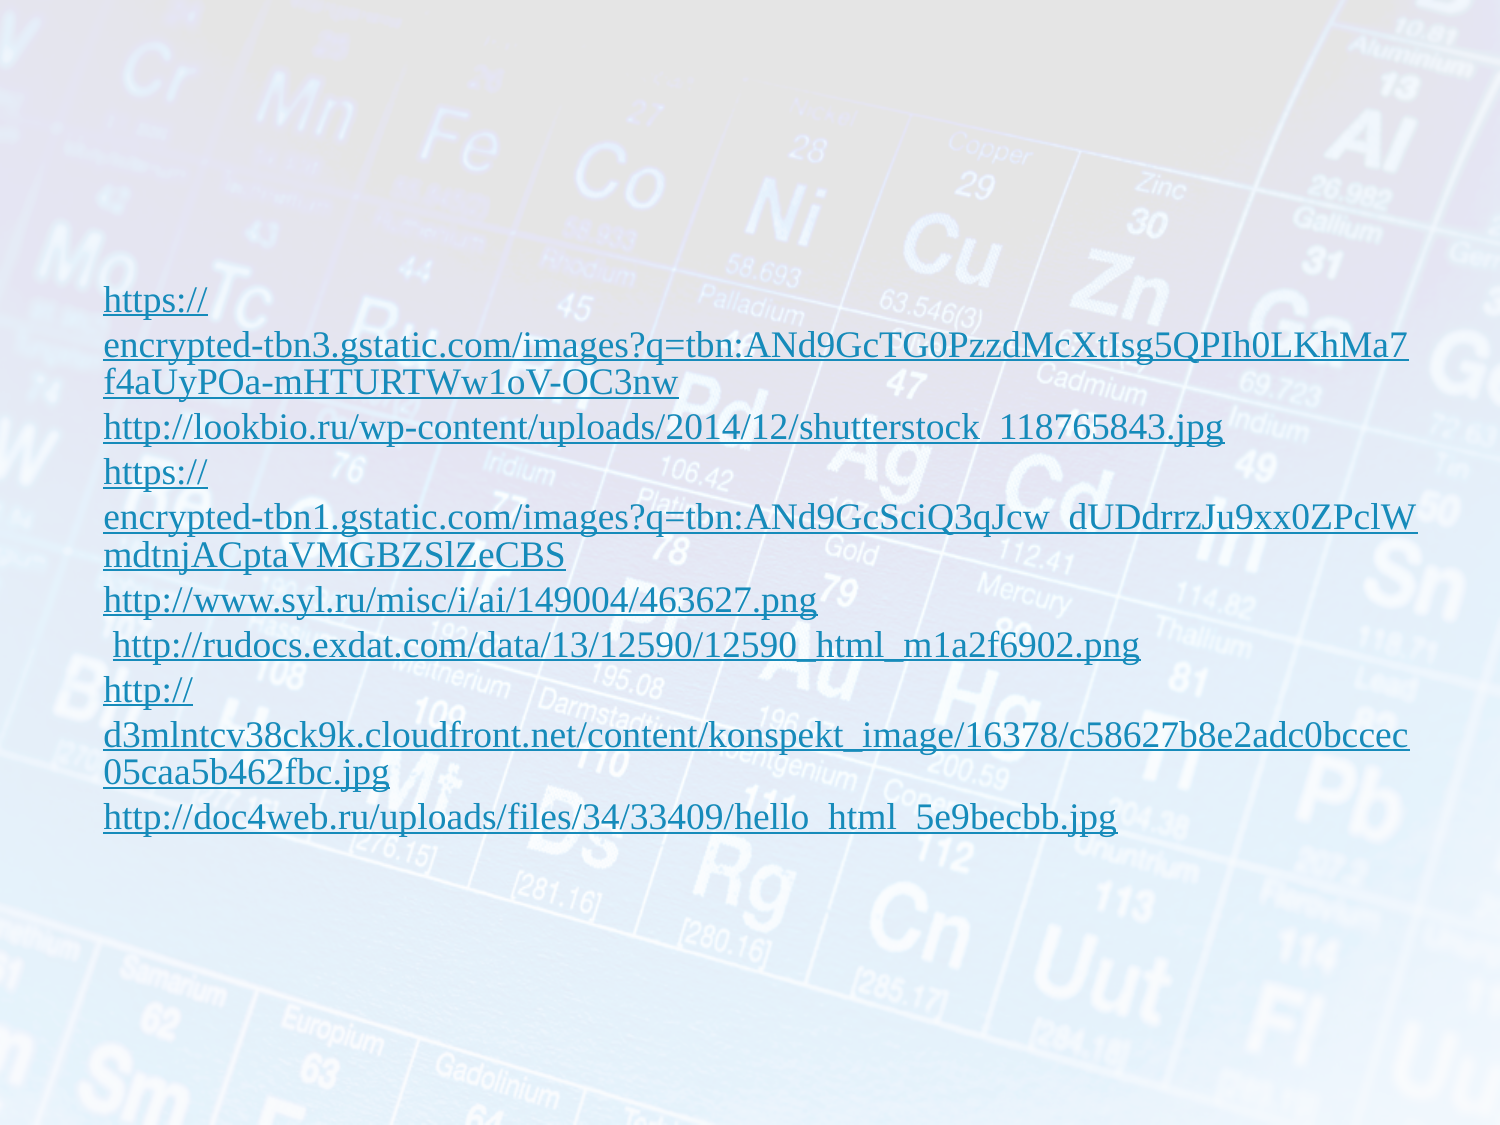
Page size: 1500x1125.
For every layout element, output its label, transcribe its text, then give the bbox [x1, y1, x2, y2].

text_box https://encrypted-tbn3.gstatic.com/images?q=tbn:ANd9GcTG0PzzdMcXtIsg5QPIh0LKhMa7f4aUyPOa-mHTURTWw1oV-OC3nw http://lookbio.ru/wp-content/uploads/2014/12/shutterstock_118765843.jpg https://encrypted-tbn1.gstatic.com/images?q=tbn:ANd9GcSciQ3qJcw_dUDdrrzJu9xx0ZPclWmdtnjACptaVMGBZSlZeCBS http://www.syl.ru/misc/i/ai/149004/463627.png http://rudocs.exdat.com/data/13/12590/12590_html_m1a2f6902.png http://d3mlntcv38ck9k.cloudfront.net/content/konspekt_image/16378/c58627b8e2adc0bccec05caa5b462fbc.jpg http://doc4web.ru/uploads/files/34/33409/hello_html_5e9becbb.jpg [88, 267, 1436, 822]
